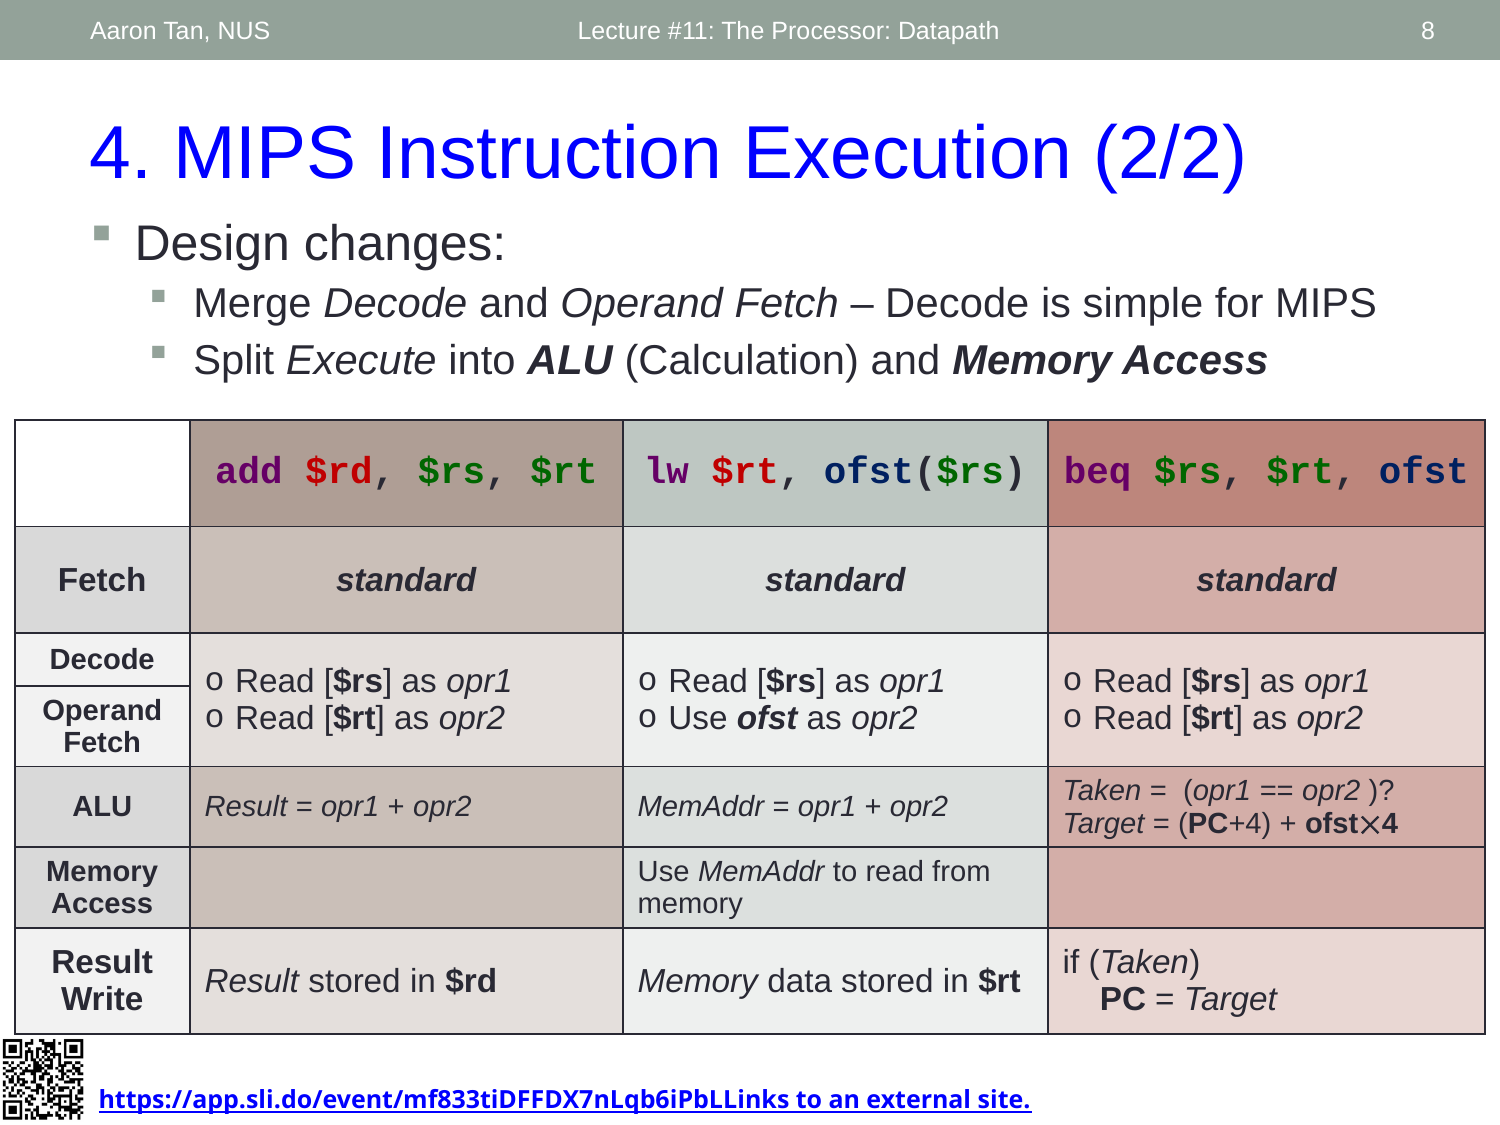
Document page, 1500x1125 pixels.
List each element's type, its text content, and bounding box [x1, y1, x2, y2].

slide_number 8 [1308, 3, 1450, 57]
table_header [16, 421, 189, 526]
table_cell if (Taken) PC = Target [1049, 929, 1484, 1033]
table_cell Decode [16, 634, 189, 685]
table_header add $rd, $rs, $rt [191, 421, 622, 526]
text_box 4. MIPS Instruction Execution (2/2) [74, 96, 1425, 202]
table_cell Use MemAddr to read from memory [624, 848, 1047, 927]
table_cell Memory Access [16, 848, 189, 927]
table_cell MemAddr = opr1 + opr2 [624, 767, 1047, 846]
table_cell standard [624, 527, 1047, 632]
table_cell Read [$rs] as opr1 Read [$rt] as opr2 [191, 634, 622, 766]
table_header beq $rs, $rt, ofst [1049, 421, 1484, 526]
table_cell [191, 848, 622, 927]
table_header lw $rt, ofst($rs) [624, 421, 1047, 526]
table_cell Read [$rs] as opr1 Use ofst as opr2 [624, 634, 1047, 766]
table_cell Taken = (opr1 == opr2 )? Target = (PC+4) + ofst4 [1049, 767, 1484, 846]
footer Lecture #11: The Processor: Datapath [562, 3, 1238, 57]
picture [0, 1037, 84, 1122]
table_cell Result stored in $rd [191, 929, 622, 1033]
table_cell Read [$rs] as opr1 Read [$rt] as opr2 [1049, 634, 1484, 766]
table_cell Operand Fetch [16, 687, 189, 766]
table_cell Result Write [16, 929, 189, 1033]
table_cell Memory data stored in $rt [624, 929, 1047, 1033]
table_cell ALU [16, 767, 189, 846]
table_cell Fetch [16, 527, 189, 632]
table_cell Result = opr1 + opr2 [191, 767, 622, 846]
table_cell [1049, 848, 1484, 927]
list Design changes: Merge Decode and Operand Fetch – Decode is simple for MIPS Split Execute into ALU (Calculation) and Memory Access [75, 202, 1425, 405]
table_cell standard [191, 527, 622, 632]
slide_number Aaron Tan, NUS [75, 3, 550, 57]
table_cell standard [1049, 527, 1484, 632]
